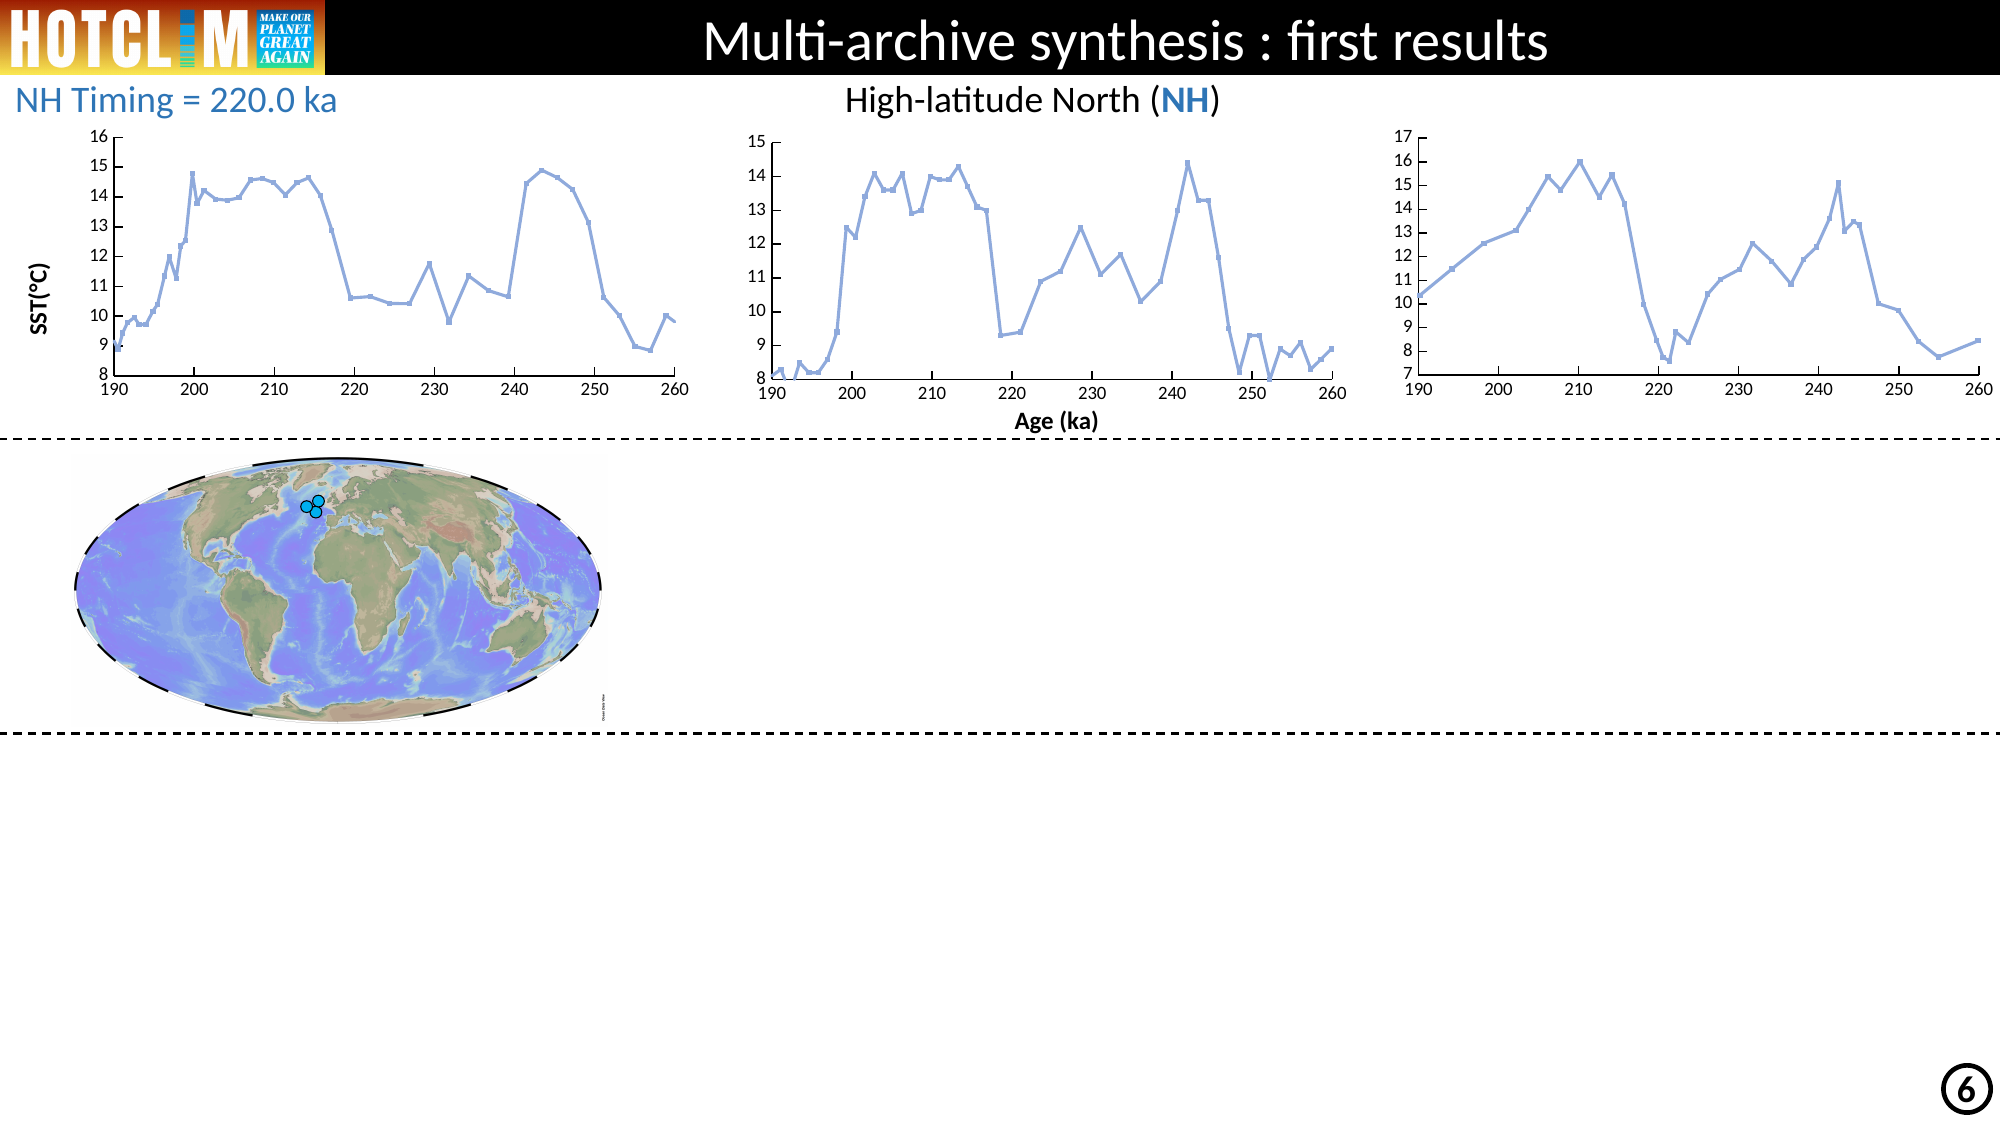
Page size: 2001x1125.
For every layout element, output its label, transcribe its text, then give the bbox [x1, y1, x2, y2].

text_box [1942, 1057, 2000, 1119]
picture [71, 454, 608, 727]
chart [1376, 110, 2000, 408]
picture [0, 0, 325, 75]
text_box Multi-archive synthesis : first results [325, 0, 2000, 75]
text_box NH Timing = 220.0 ka [0, 68, 423, 173]
chart [729, 114, 1364, 412]
text_box SST(°C) [14, 173, 59, 351]
text_box High-latitude North (NH) [830, 67, 1253, 114]
chart [71, 109, 707, 409]
text_box Age (ka) [999, 397, 1786, 438]
